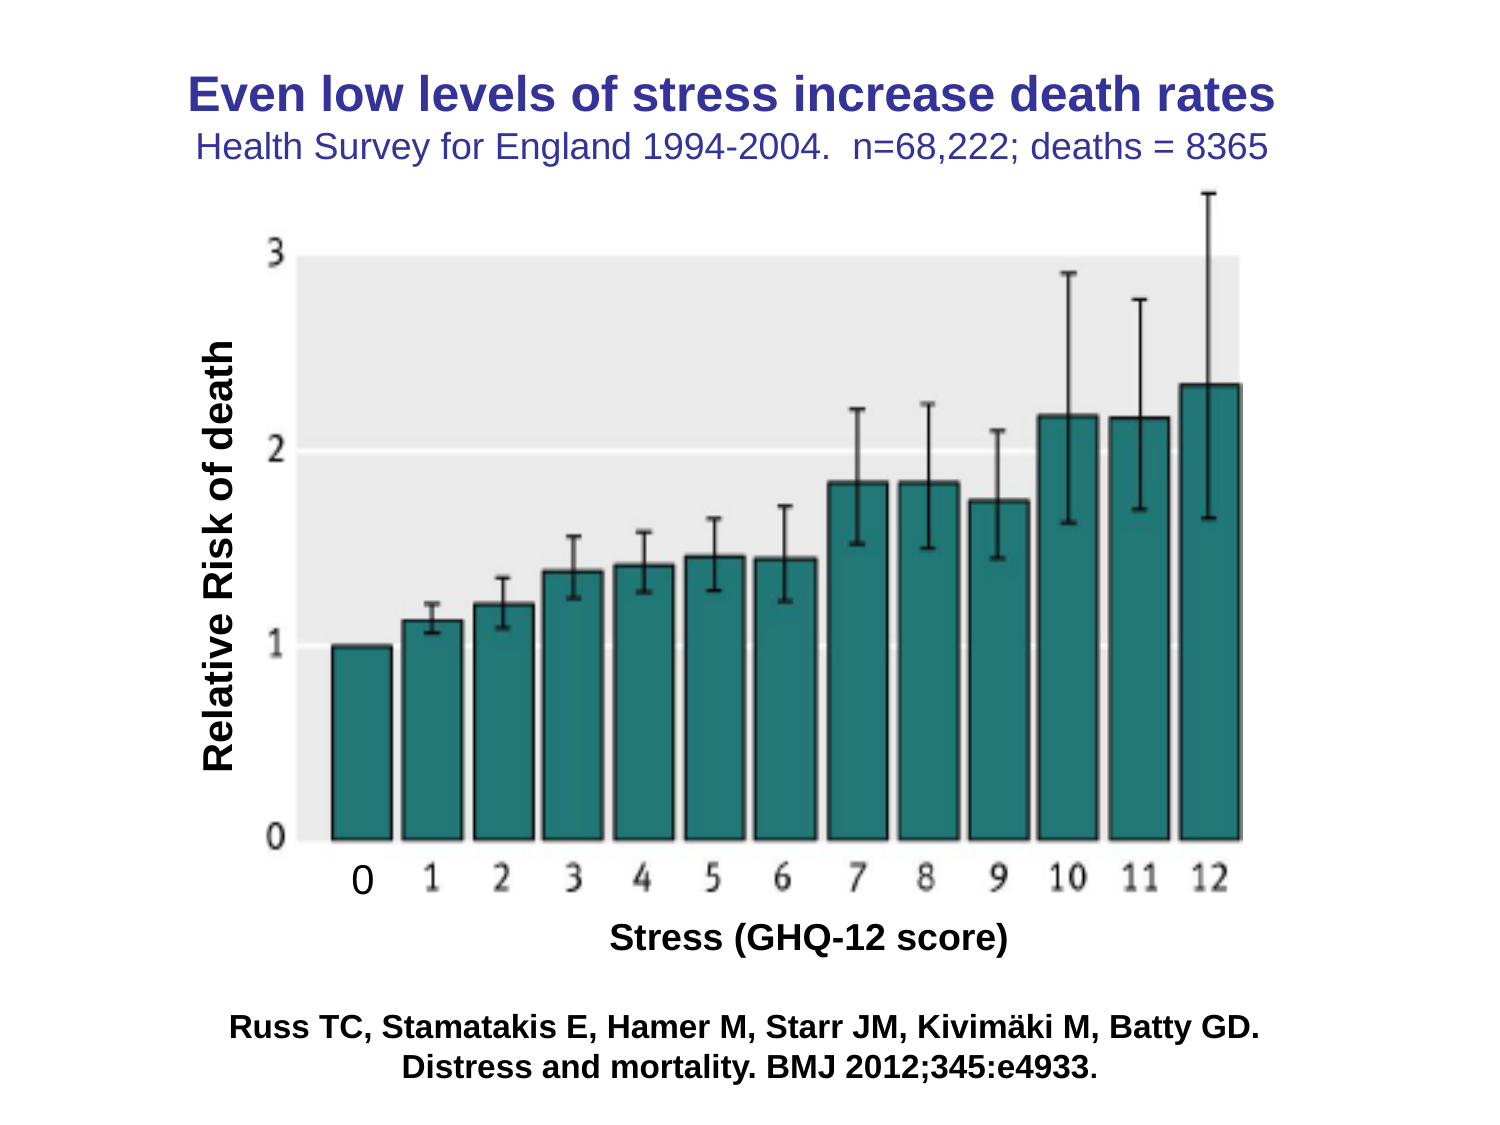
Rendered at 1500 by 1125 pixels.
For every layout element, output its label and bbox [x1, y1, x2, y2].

text_box [135, 54, 1329, 1095]
